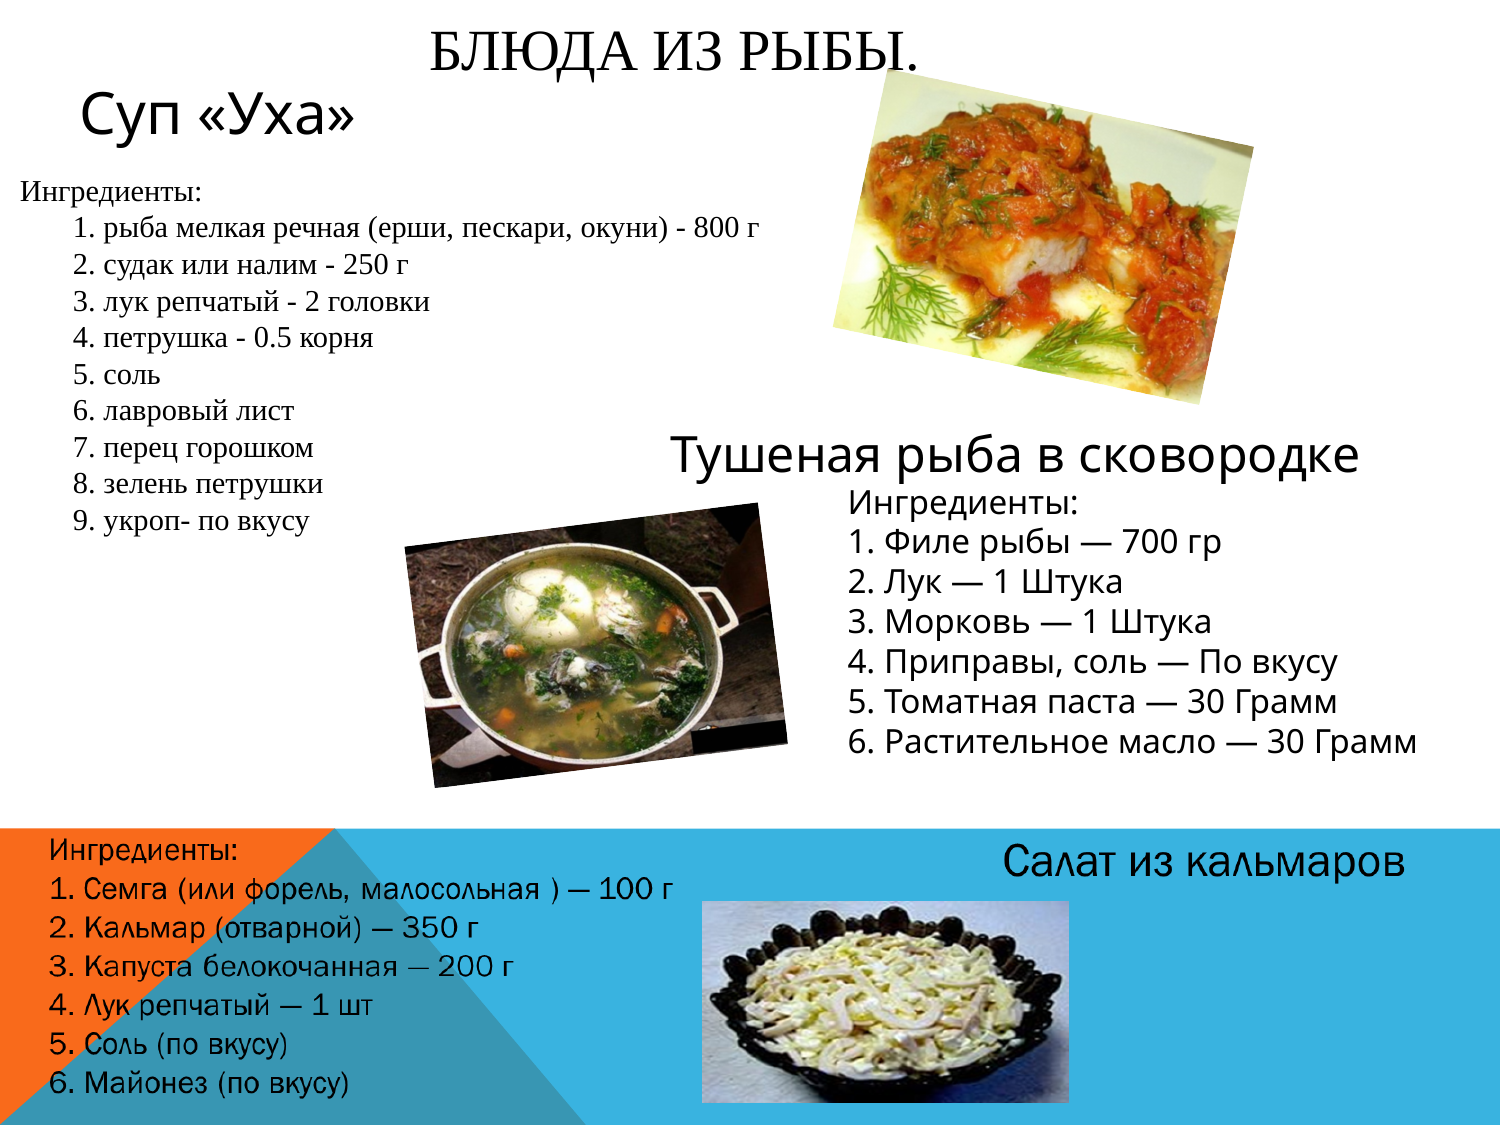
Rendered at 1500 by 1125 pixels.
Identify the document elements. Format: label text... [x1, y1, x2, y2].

picture [833, 69, 1253, 404]
text_box Суп «Уха» [64, 69, 420, 154]
text_box Ингредиенты: 1. Филе рыбы — 700 гр 2. Лук — 1 Штука 3. Морковь — 1 Штука 4. Приправы, соль — По вкусу 5. Томатная паста — 30 Грамм 6. Растительное масло — 30 Грамм [832, 473, 1470, 813]
picture [29, 818, 692, 1119]
picture [405, 503, 787, 788]
list Ингредиенты: 1. рыба мелкая речная (ерши, пескари, окуни) - 800 г 2. судак или налим - 250 г 3. лук репчатый - 2 головки 4. петрушка - 0.5 корня 5. соль 6. лавровый лист 7. перец горошком 8. зелень петрушки 9. укроп- по вкусу [4, 163, 786, 575]
picture [702, 815, 1446, 1103]
title Блюда из рыбы. [395, 30, 1500, 121]
text_box Тушеная рыба в сковородке [655, 414, 1389, 490]
